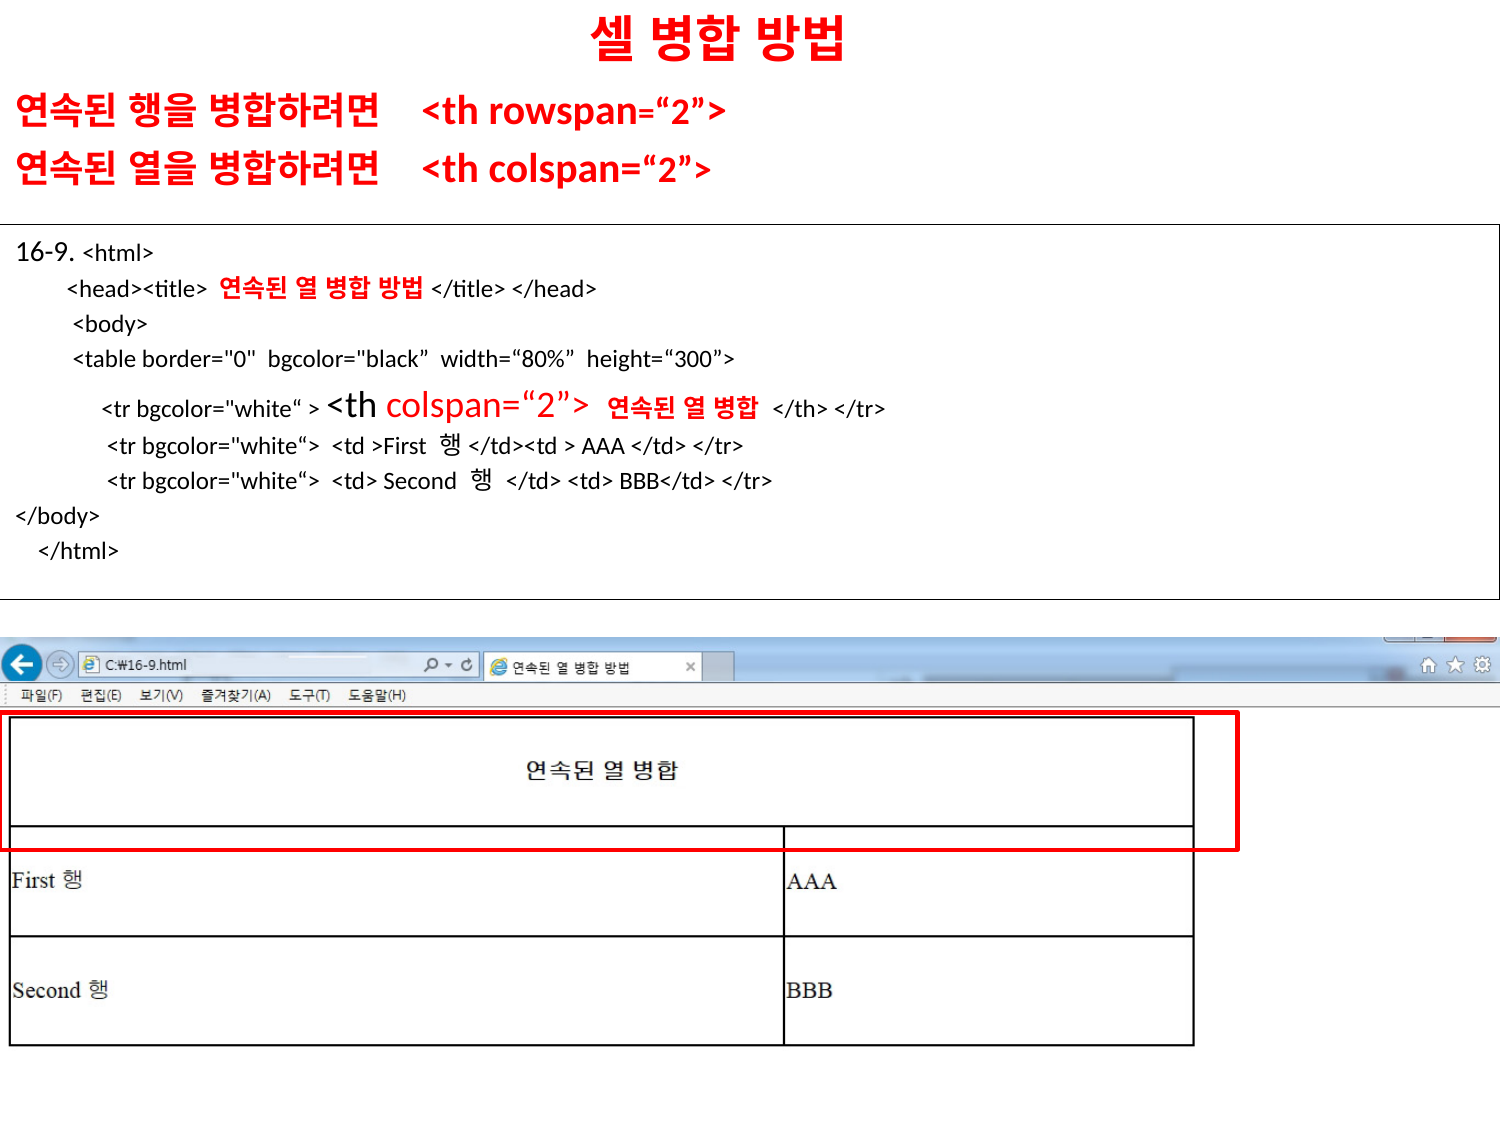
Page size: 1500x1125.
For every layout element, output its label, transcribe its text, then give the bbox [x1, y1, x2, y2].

text_box 16-9. <html> <head><title> 연속된 열 병합 방법</title> </head> <body> <table border="0" bgcolor="black” width=“80%” height=“300”> <tr bgcolor="white“ > <th colspan=“2”> 연속된 열 병합 </th> </tr> <tr bgcolor="white“> <td >First 행</td><td > AAA </td> </tr> <tr bgcolor="white“> <td> Second 행 </td> <td> BBB</td> </tr> </body> </html> [0, 224, 1500, 600]
text_box 셀 병합 방법 [549, 0, 888, 74]
text_box 연속된 행을 병합하려면 <th rowspan=“2”> 연속된 열을 병합하려면 <th colspan=“2”> [0, 74, 1075, 224]
picture [0, 637, 1500, 1064]
